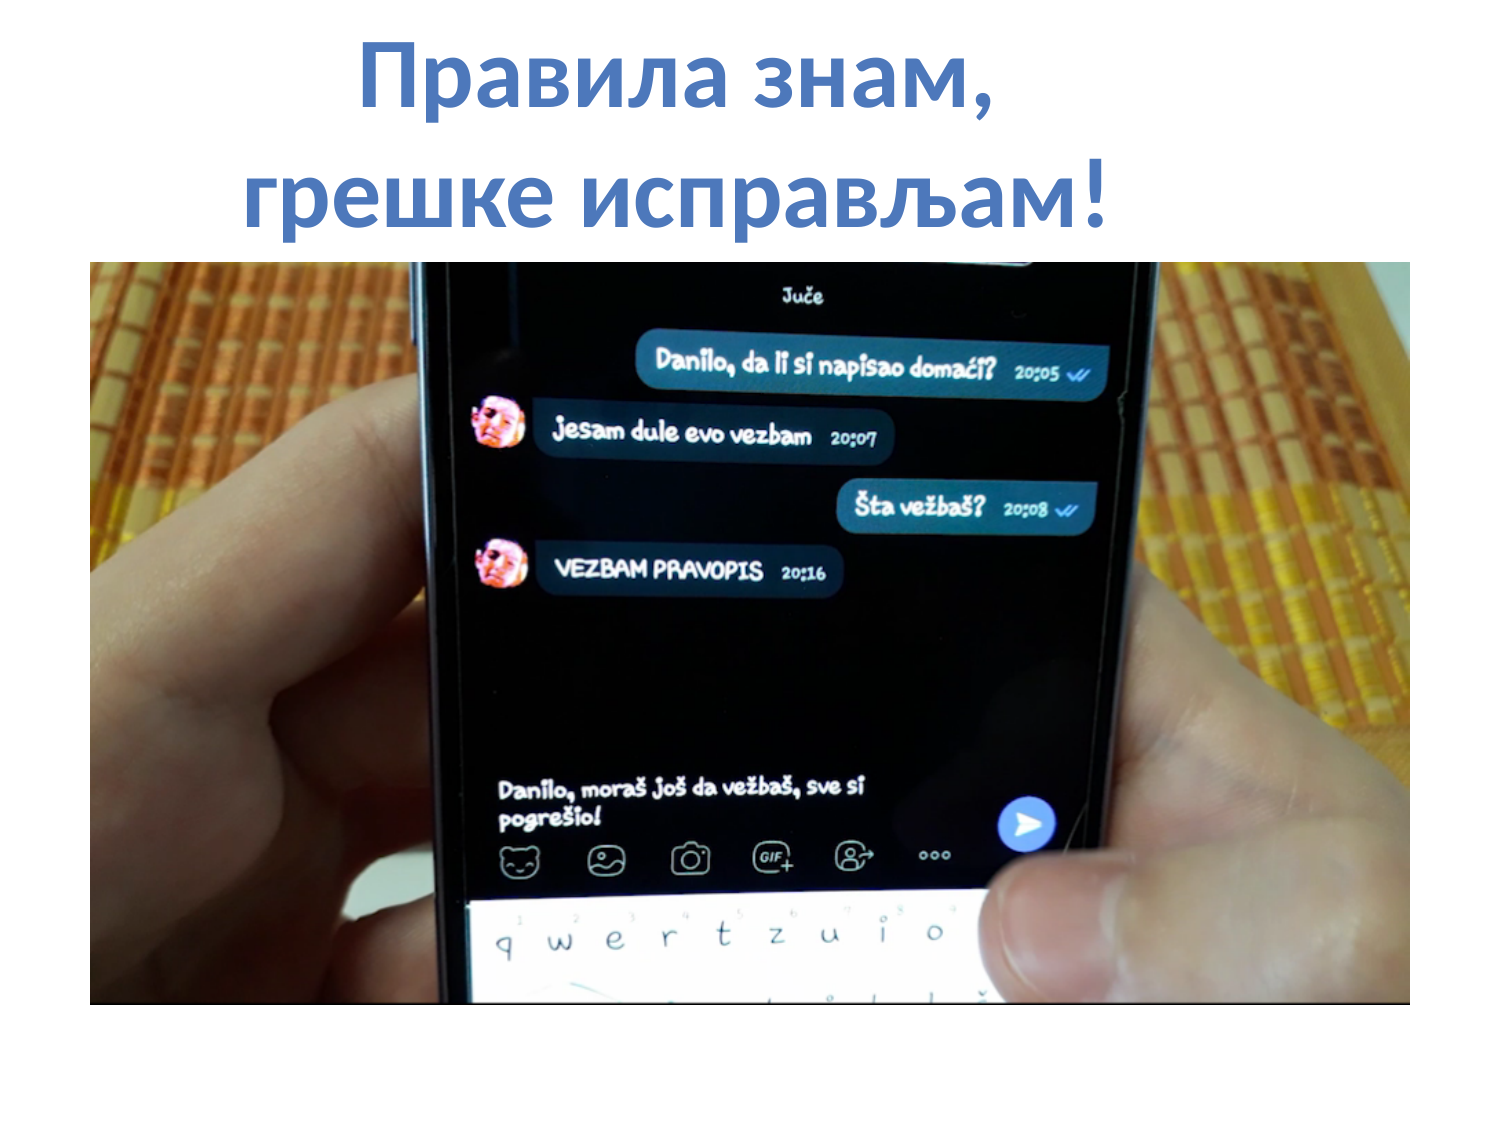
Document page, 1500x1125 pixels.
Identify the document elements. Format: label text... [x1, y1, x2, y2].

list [89, 262, 1410, 1006]
text_box Правила знам, грешке исправљам! [227, 0, 1128, 255]
